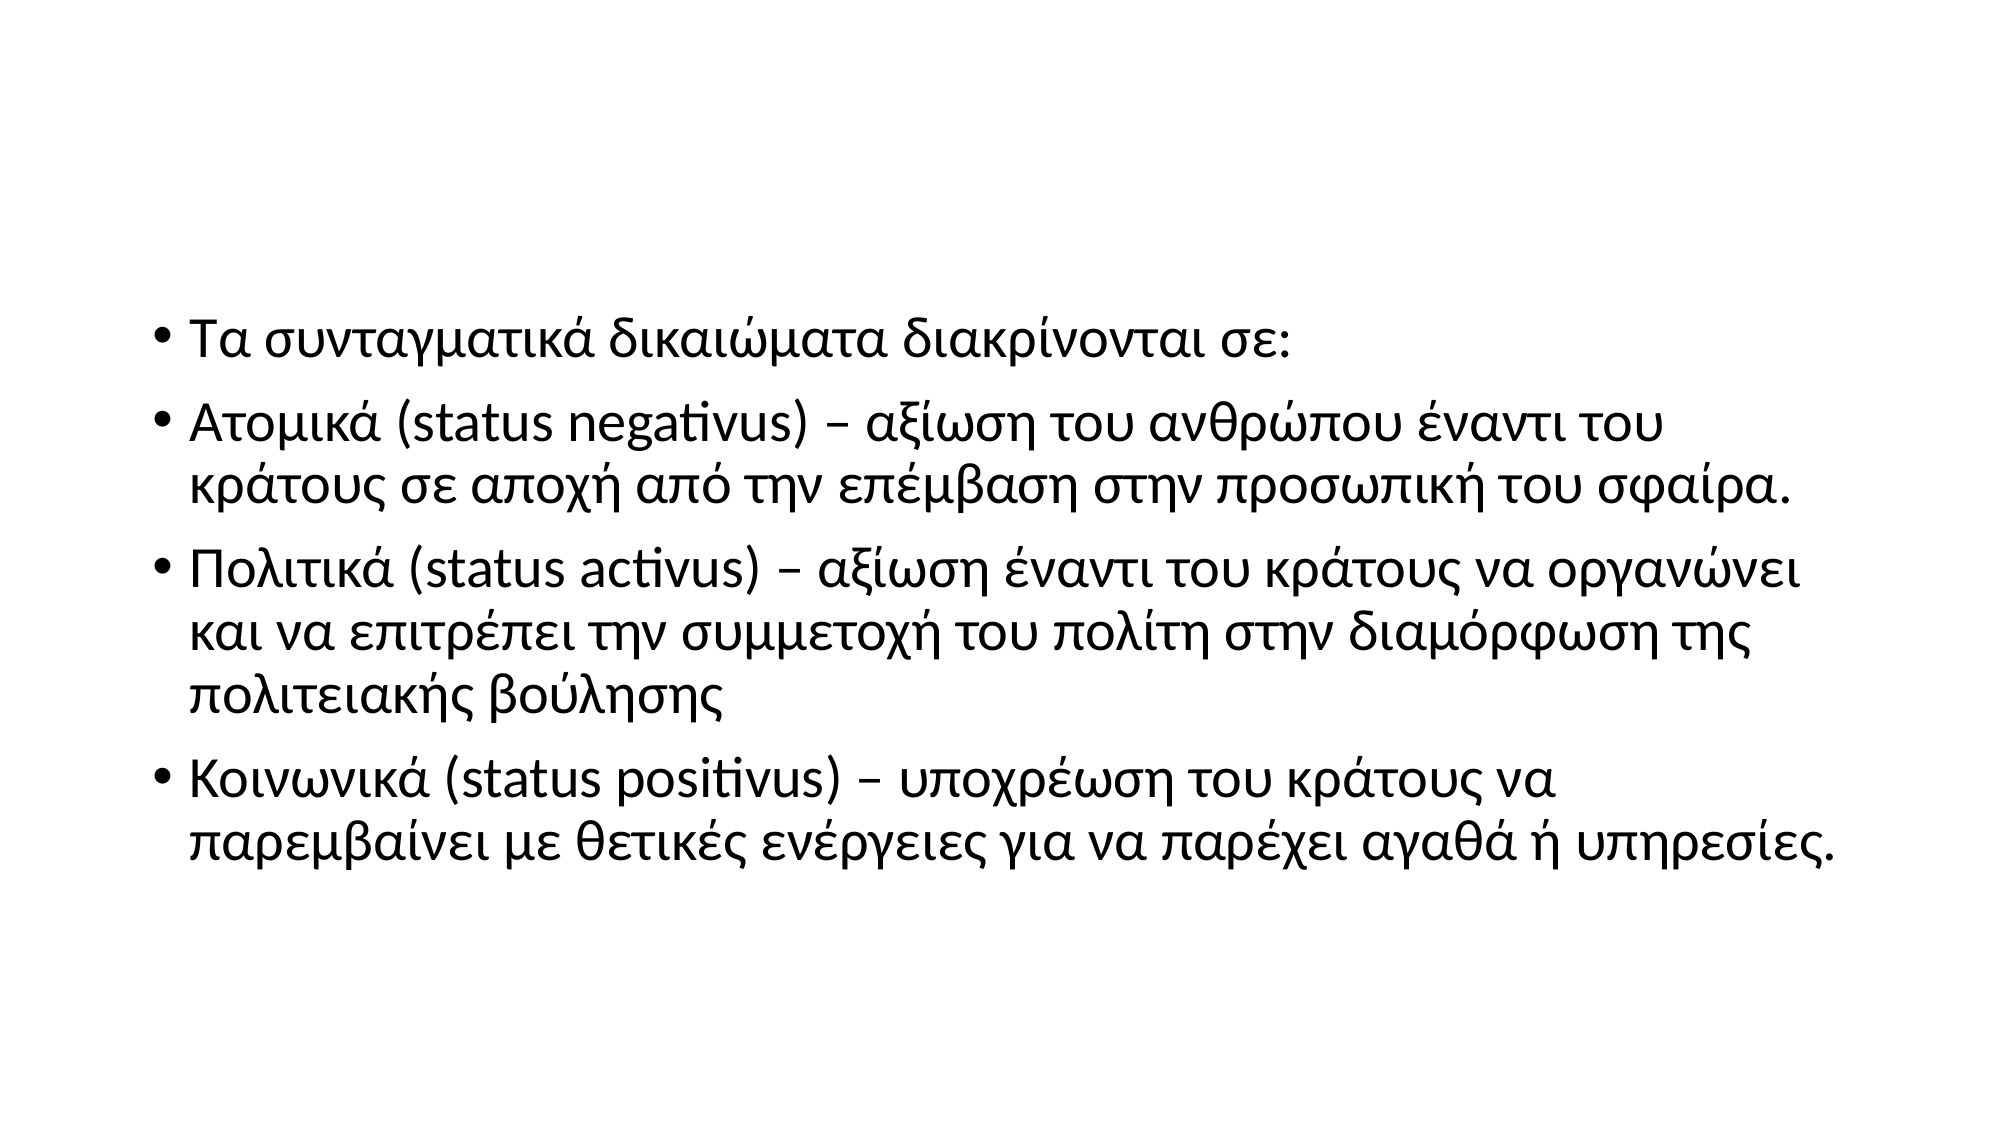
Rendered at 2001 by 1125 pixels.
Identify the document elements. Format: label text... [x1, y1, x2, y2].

list Τα συνταγματικά δικαιώματα διακρίνονται σε: Ατομικά (status negativus) – αξίωση του ανθρώπου έναντι του κράτους σε αποχή από την επέμβαση στην προσωπική του σφαίρα. Πολιτικά (status activus) – αξίωση έναντι του κράτους να οργανώνει και να επιτρέπει την συμμετοχή του πολίτη στην διαμόρφωση της πολιτειακής βούλησης Κοινωνικά (status positivus) – υποχρέωση του κράτους να παρεμβαίνει με θετικές ενέργειες για να παρέχει αγαθά ή υπηρεσίες. [137, 299, 1863, 1014]
